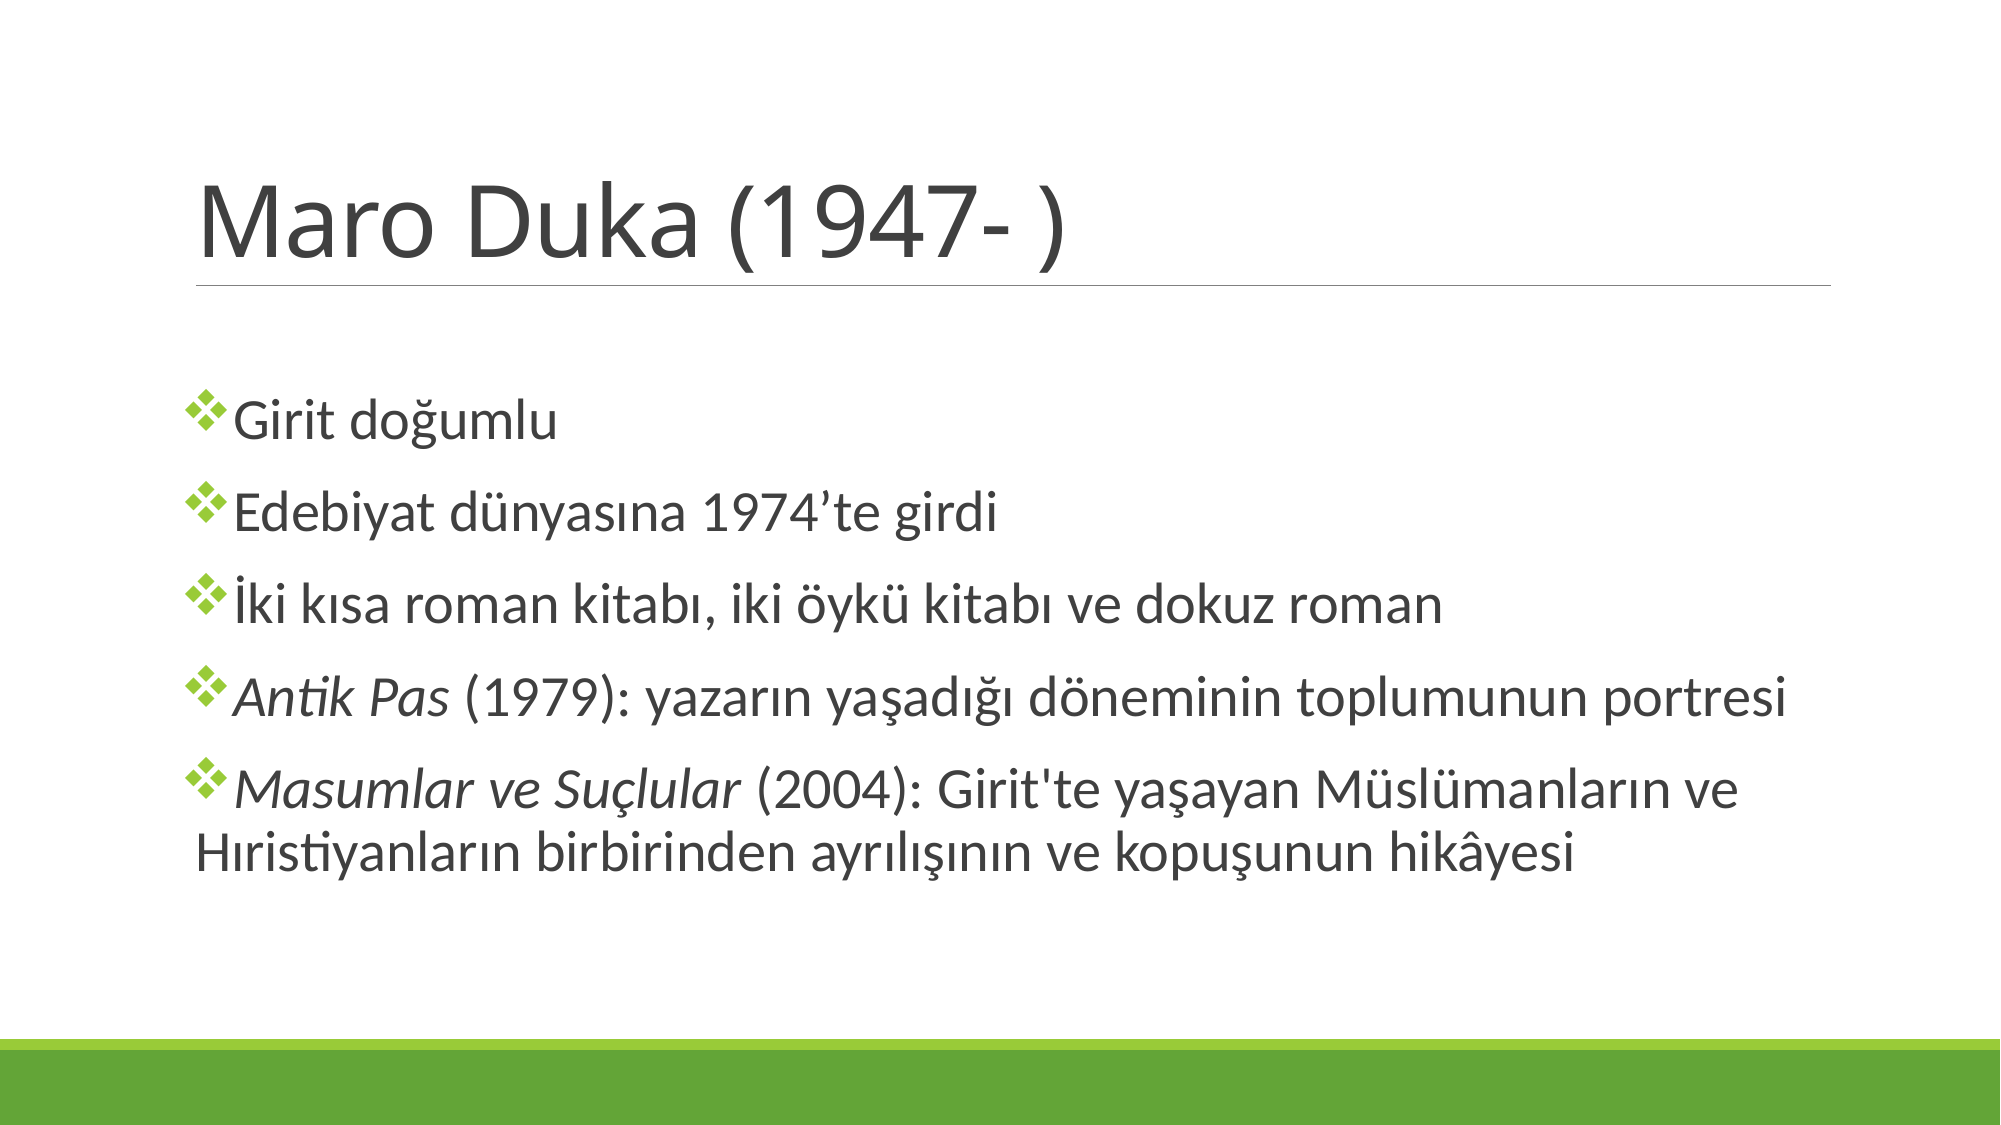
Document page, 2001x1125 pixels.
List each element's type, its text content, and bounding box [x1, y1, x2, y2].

title Maro Duka (1947- ) [180, 47, 1830, 285]
list Girit doğumlu Edebiyat dünyasına 1974’te girdi İki kısa roman kitabı, iki öykü kitabı ve dokuz roman Antik Pas (1979): yazarın yaşadığı döneminin toplumunun portresi Masumlar ve Suçlular (2004): Girit'te yaşayan Müslümanların ve Hıristiyanların birbirinden ayrılışının ve kopuşunun hikâyesi [180, 302, 1830, 963]
